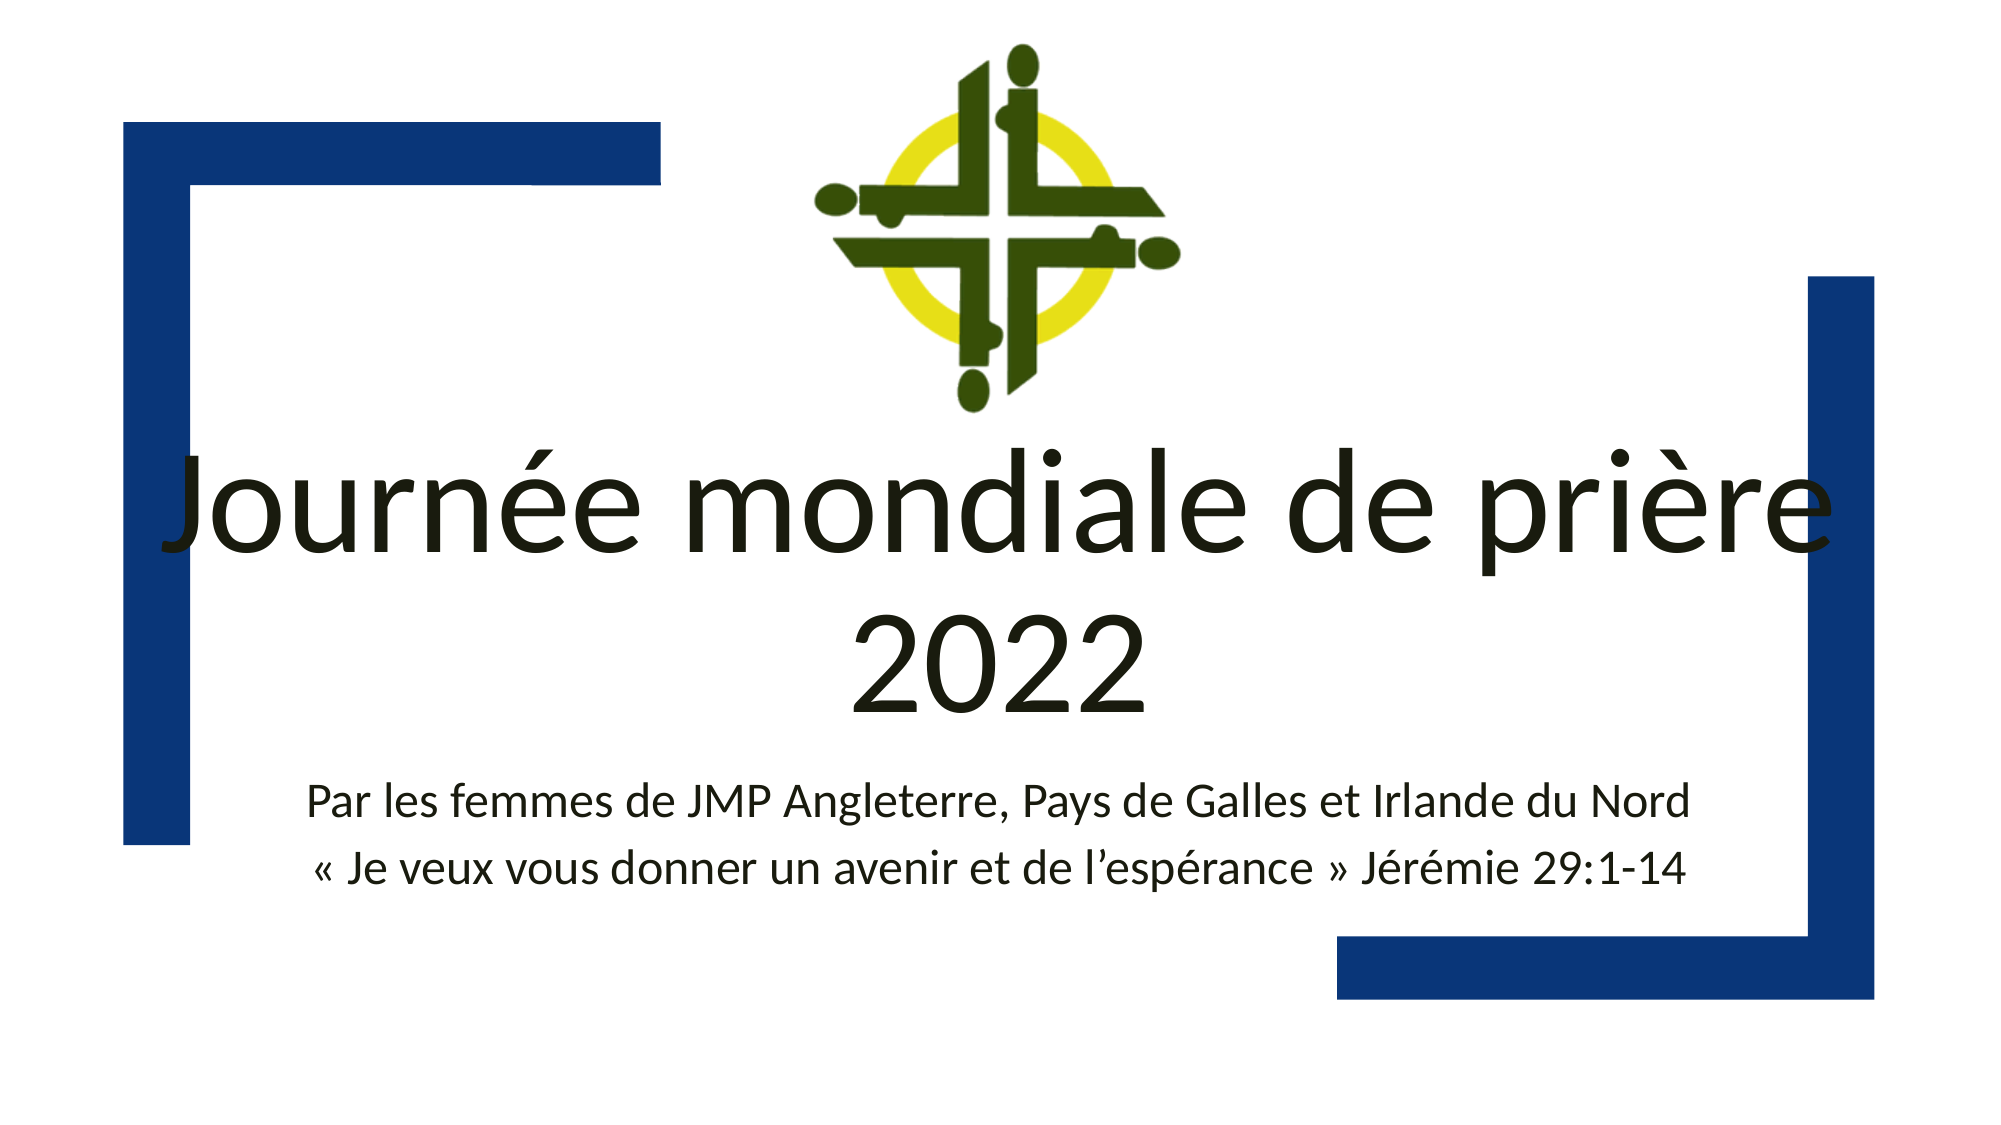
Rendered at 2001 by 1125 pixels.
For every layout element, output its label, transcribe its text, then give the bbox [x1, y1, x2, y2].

subtitle Par les femmes de JMP Angleterre, Pays de Galles et Irlande du Nord « Je veux vous donner un avenir et de l’espérance » Jérémie 29:1-14 [281, 752, 1718, 931]
title Journée mondiale de prière 2022 [134, 418, 1865, 753]
picture [811, 43, 1187, 419]
